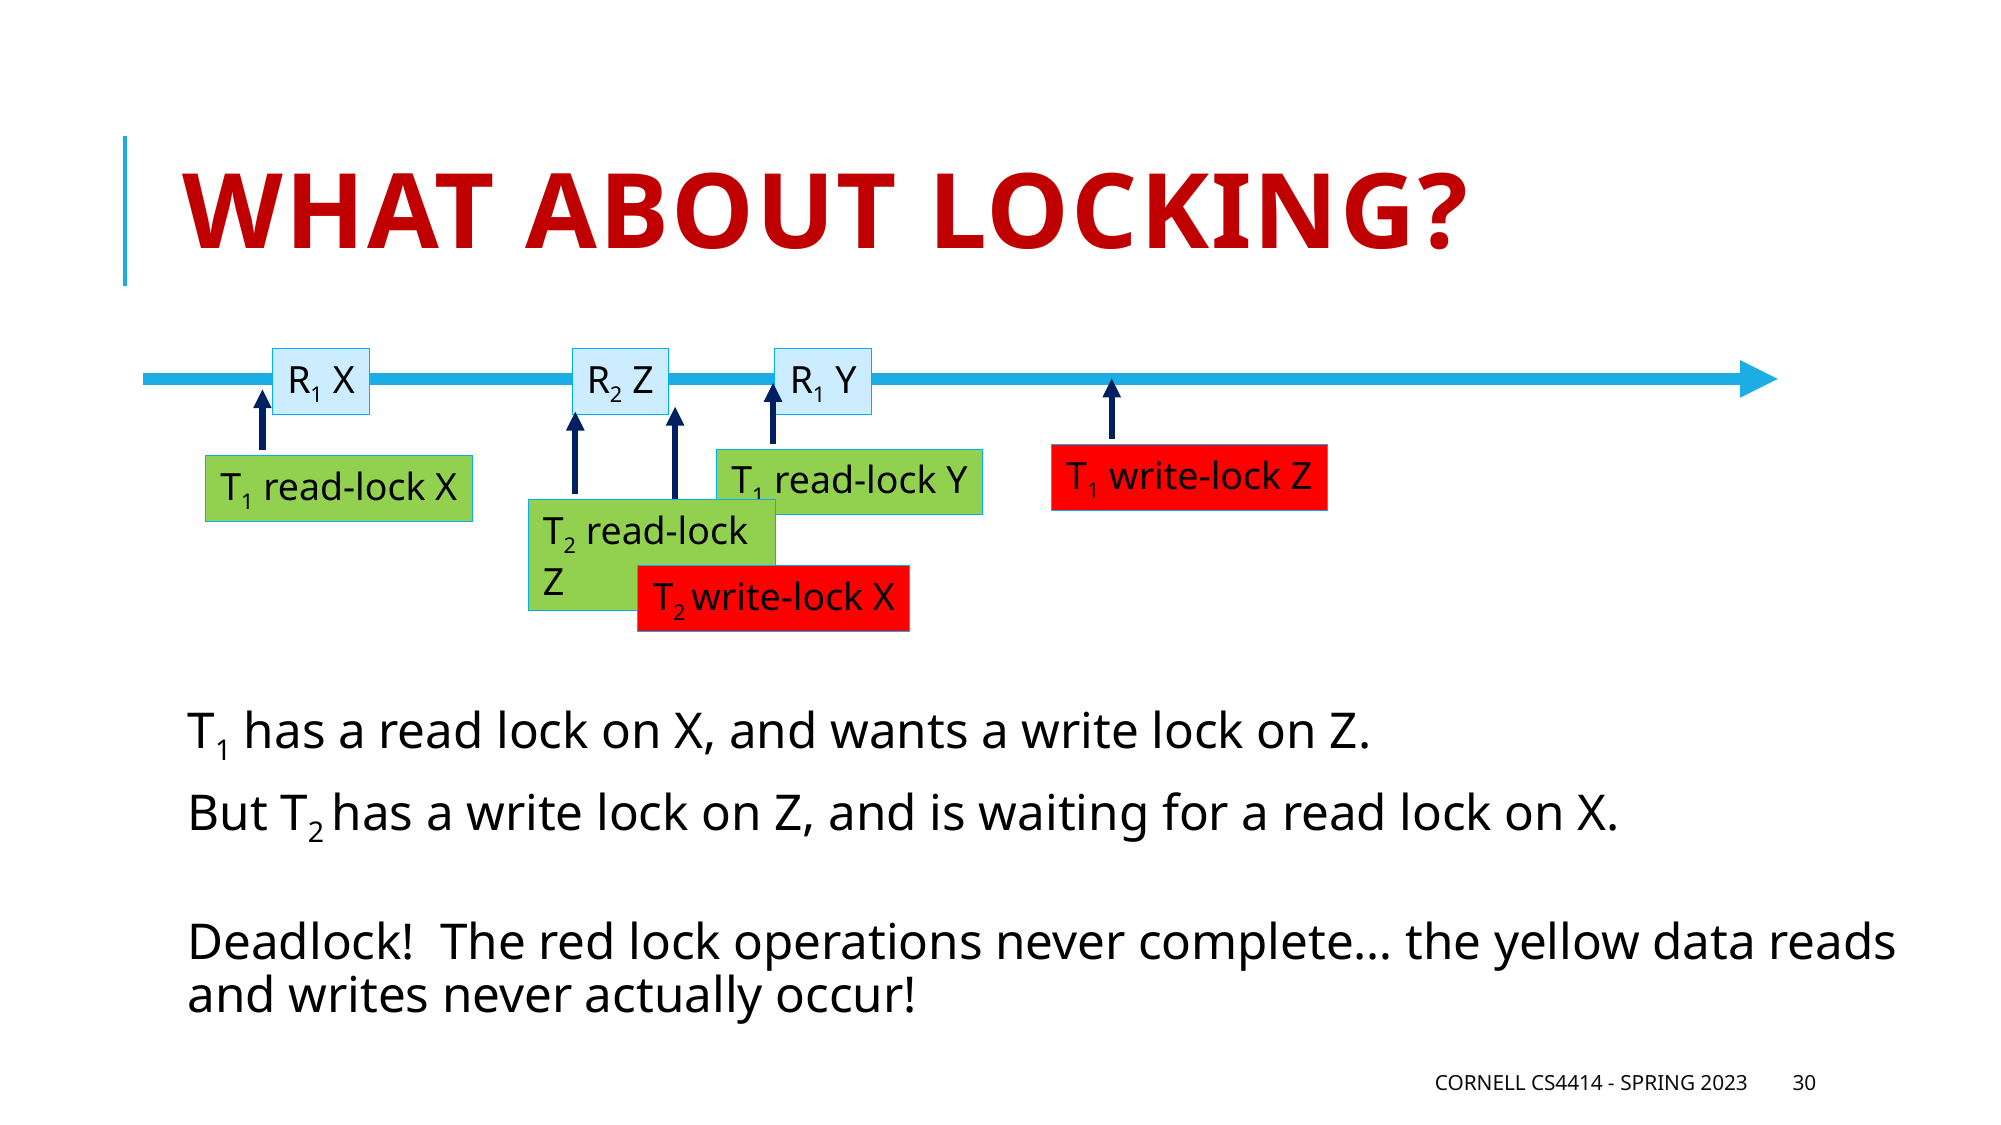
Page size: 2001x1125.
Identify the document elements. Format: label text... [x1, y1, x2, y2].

text_box T1 read-lock Y [716, 449, 983, 515]
list T1 has a read lock on X, and wants a write lock on Z. But T2 has a write lock on Z, and is waiting for a read lock on X. Deadlock! The red lock operations never complete… the yellow data reads and writes never actually occur! [168, 692, 1914, 1035]
footer Cornell CS4414 - Spring 2023 [794, 1061, 1763, 1107]
text_box T1 write-lock Z [1051, 444, 1328, 511]
text_box R1 Y [774, 348, 872, 378]
title What about locking? [168, 96, 1914, 342]
text_box R2 Z [572, 348, 669, 378]
text_box T2 read-lock Z [528, 499, 776, 611]
text_box R1 X [272, 383, 370, 415]
text_box T1 read-lock X [205, 455, 473, 522]
text_box R1 Y [778, 383, 872, 415]
text_box R2 Z [572, 383, 669, 415]
text_box R1 X [272, 348, 370, 378]
slide_number 30 [1777, 1061, 1938, 1107]
text_box T2 write-lock X [637, 565, 910, 632]
